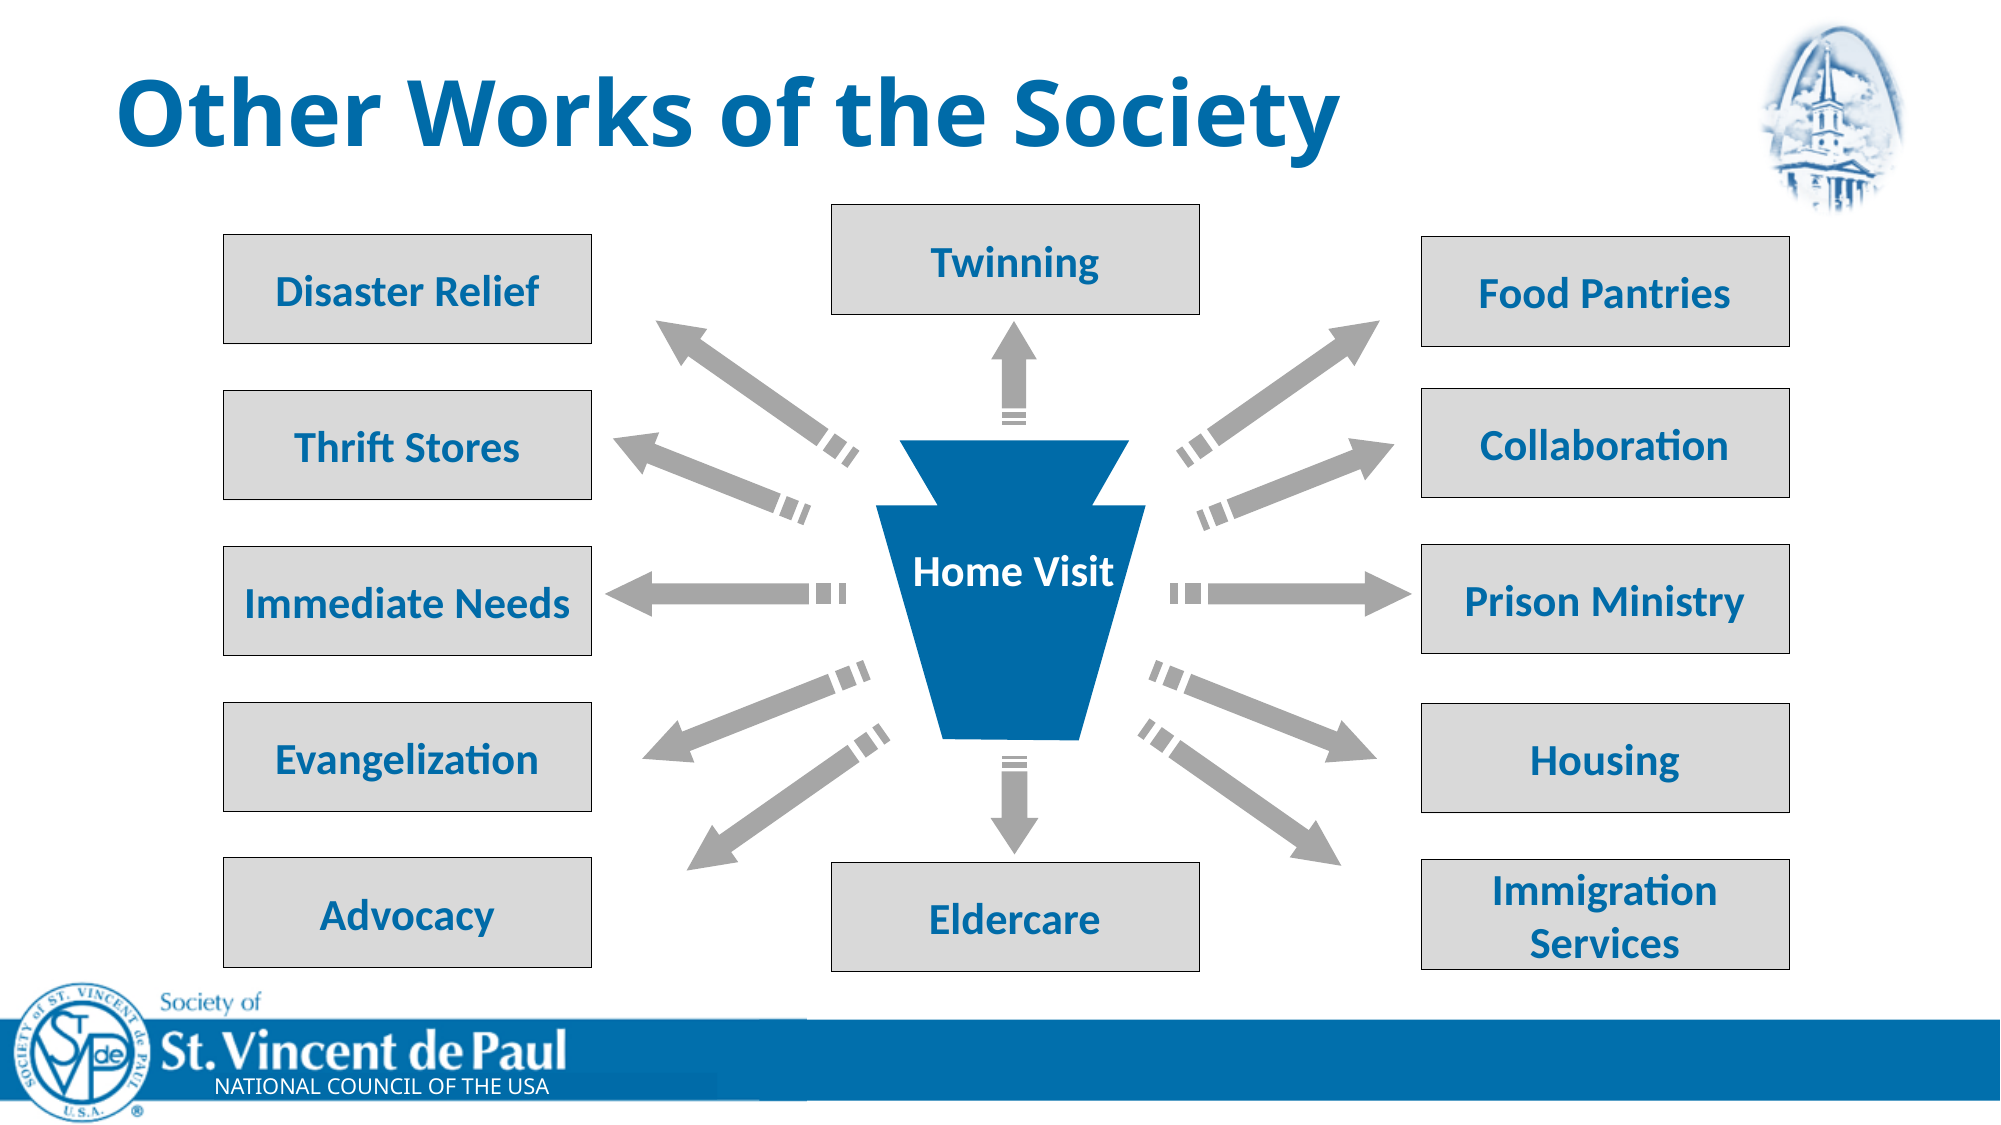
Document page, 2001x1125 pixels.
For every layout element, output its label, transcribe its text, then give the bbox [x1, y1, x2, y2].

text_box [223, 204, 1790, 972]
picture [0, 979, 807, 1125]
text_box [853, 440, 1175, 741]
picture [1756, 15, 1910, 219]
title Other Works of the Society [99, 52, 1701, 181]
